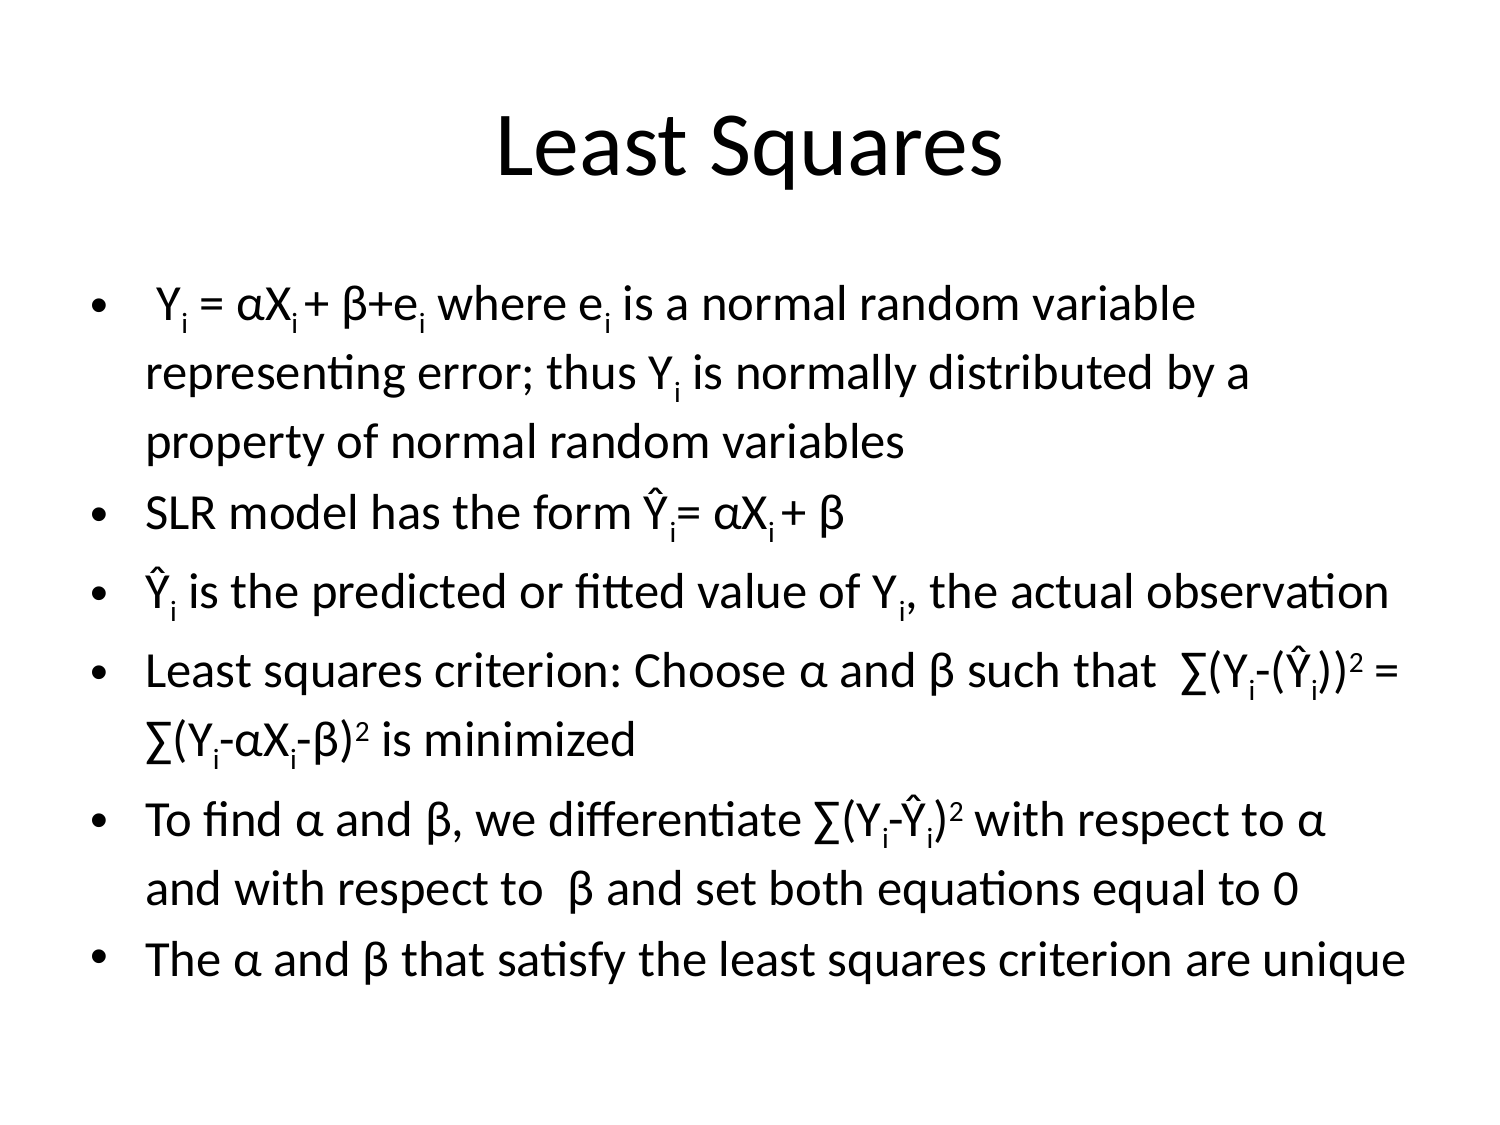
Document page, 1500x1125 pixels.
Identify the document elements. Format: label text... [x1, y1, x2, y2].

list Yi = αXi + β+ei where ei is a normal random variable representing error; thus Yi is normally distributed by a property of normal random variables SLR model has the form Ŷi= αXi + β Ŷi is the predicted or fitted value of Yi, the actual observation Least squares criterion: Choose α and β such that ∑(Yi-(Ŷi))2 = ∑(Yi-αXi-β)2 is minimized To find α and β, we differentiate ∑(Yi-Ŷi)2 with respect to α and with respect to β and set both equations equal to 0 The α and β that satisfy the least squares criterion are unique [75, 262, 1425, 1005]
title Least Squares [75, 45, 1425, 233]
